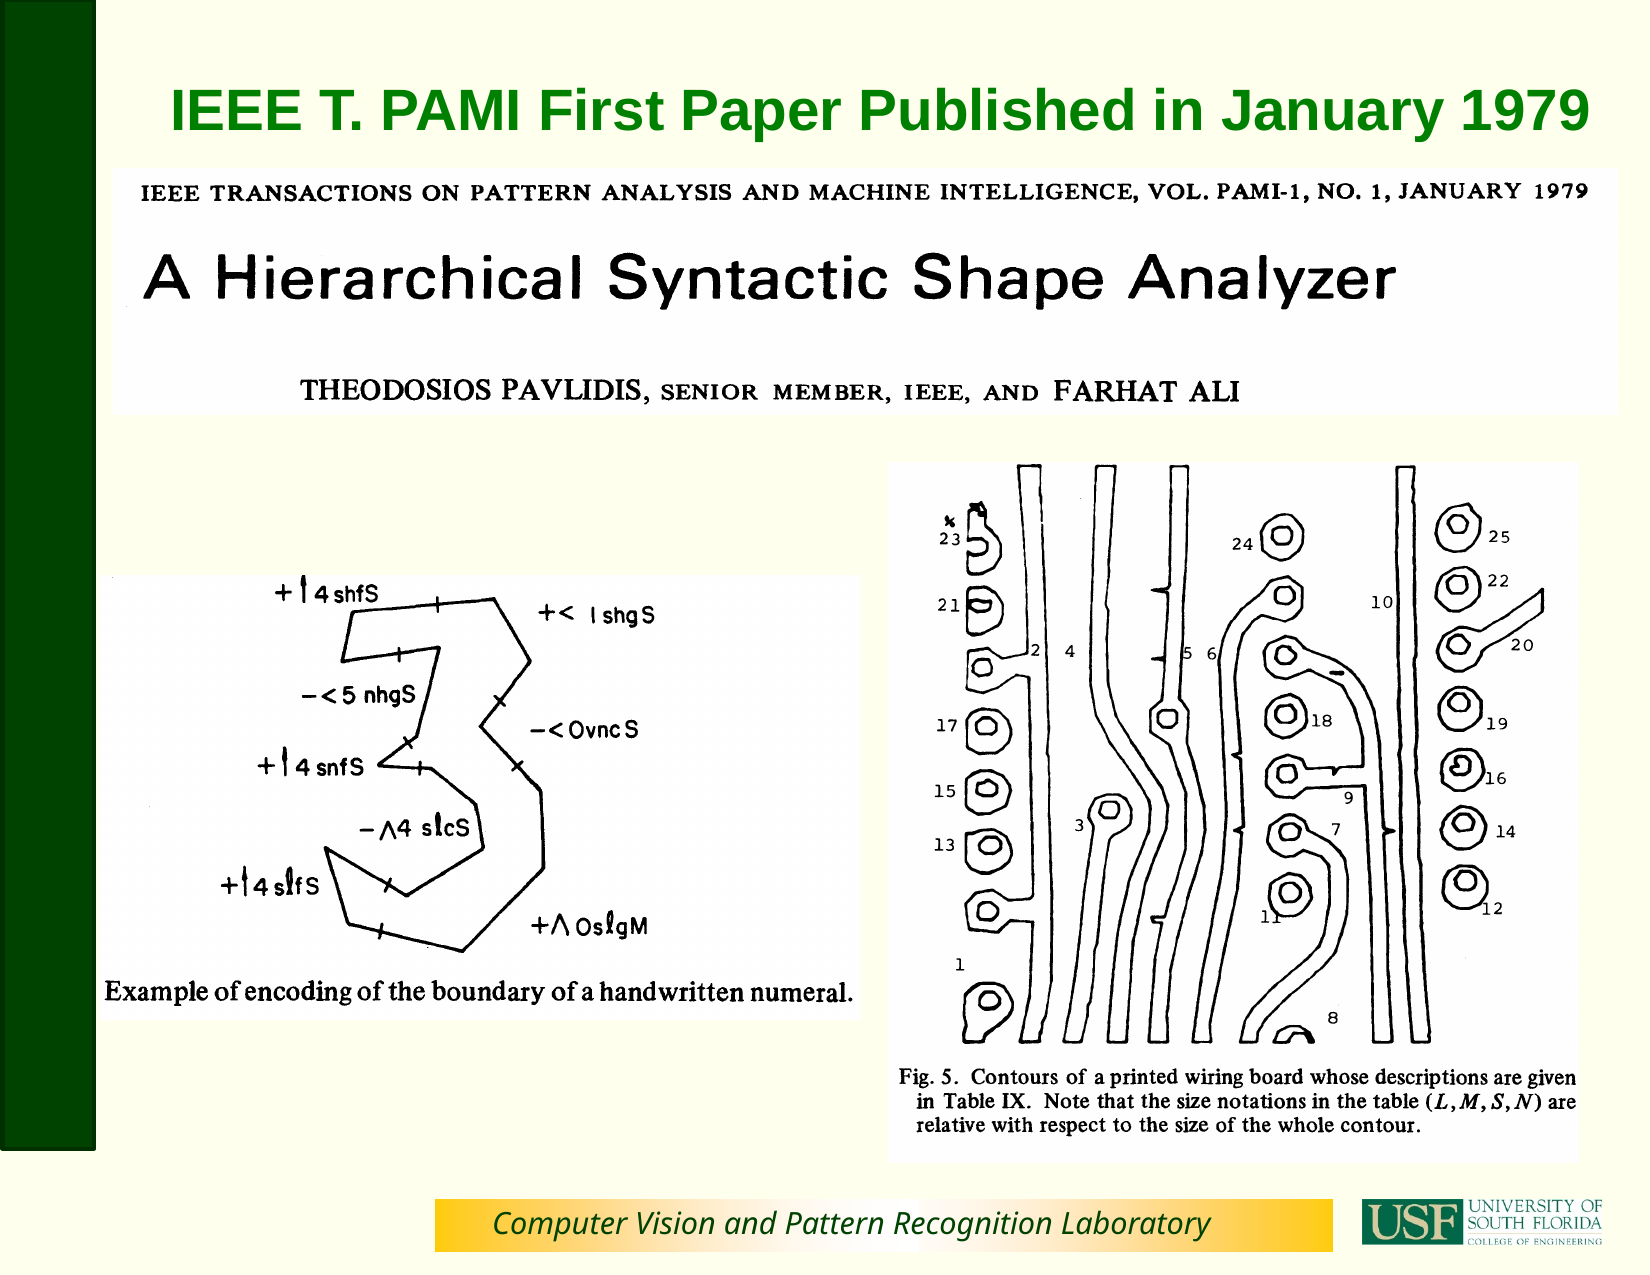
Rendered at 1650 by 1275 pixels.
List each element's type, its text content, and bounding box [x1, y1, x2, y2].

picture [435, 1199, 1333, 1253]
text_box [0, 0, 96, 1151]
picture [887, 462, 1580, 1163]
picture [1362, 1199, 1602, 1246]
title IEEE T. PAMI First Paper Published in January 1979 [112, 51, 1650, 163]
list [112, 168, 1619, 415]
picture [99, 574, 861, 1020]
